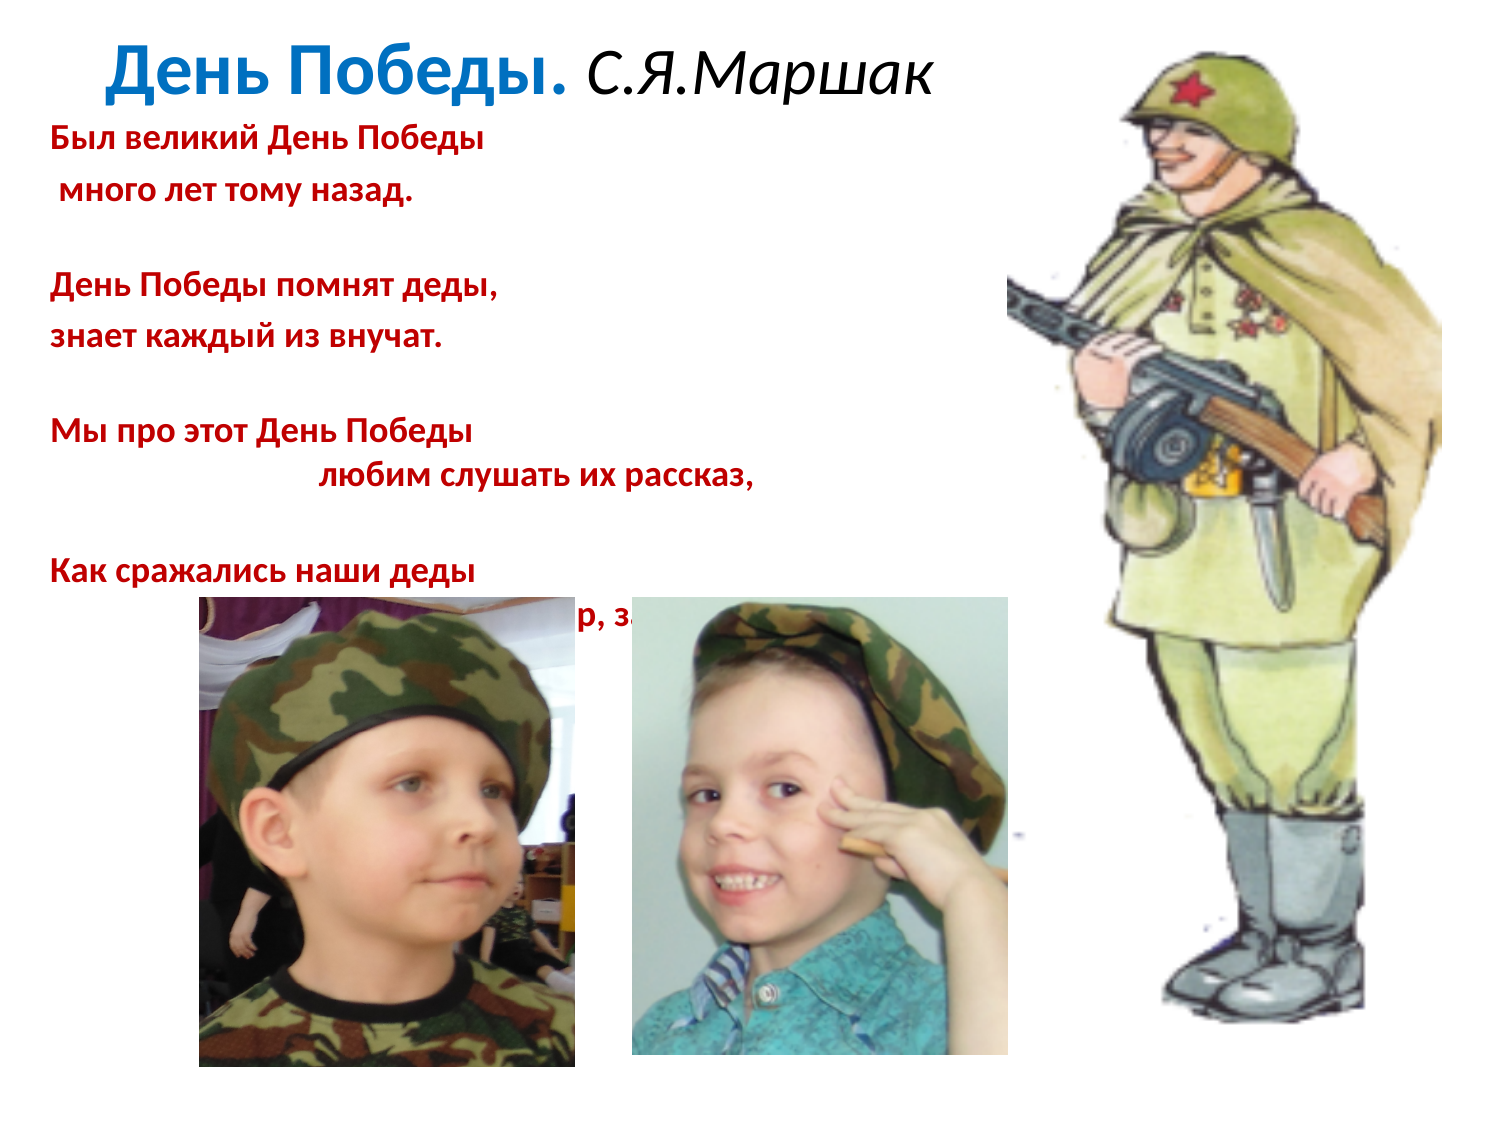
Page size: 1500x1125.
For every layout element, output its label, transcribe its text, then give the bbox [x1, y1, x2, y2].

picture [632, 34, 1442, 1055]
title День Победы. С.Я.Маршак [75, 0, 1055, 105]
list Был великий День Победы много лет тому назад. День Победы помнят деды, знает каждый из внучат. Мы про этот День Победы любим слушать их рассказ, Как сражались наши деды за весь мир, за всех за нас! [35, 105, 1002, 645]
picture [198, 597, 575, 1067]
